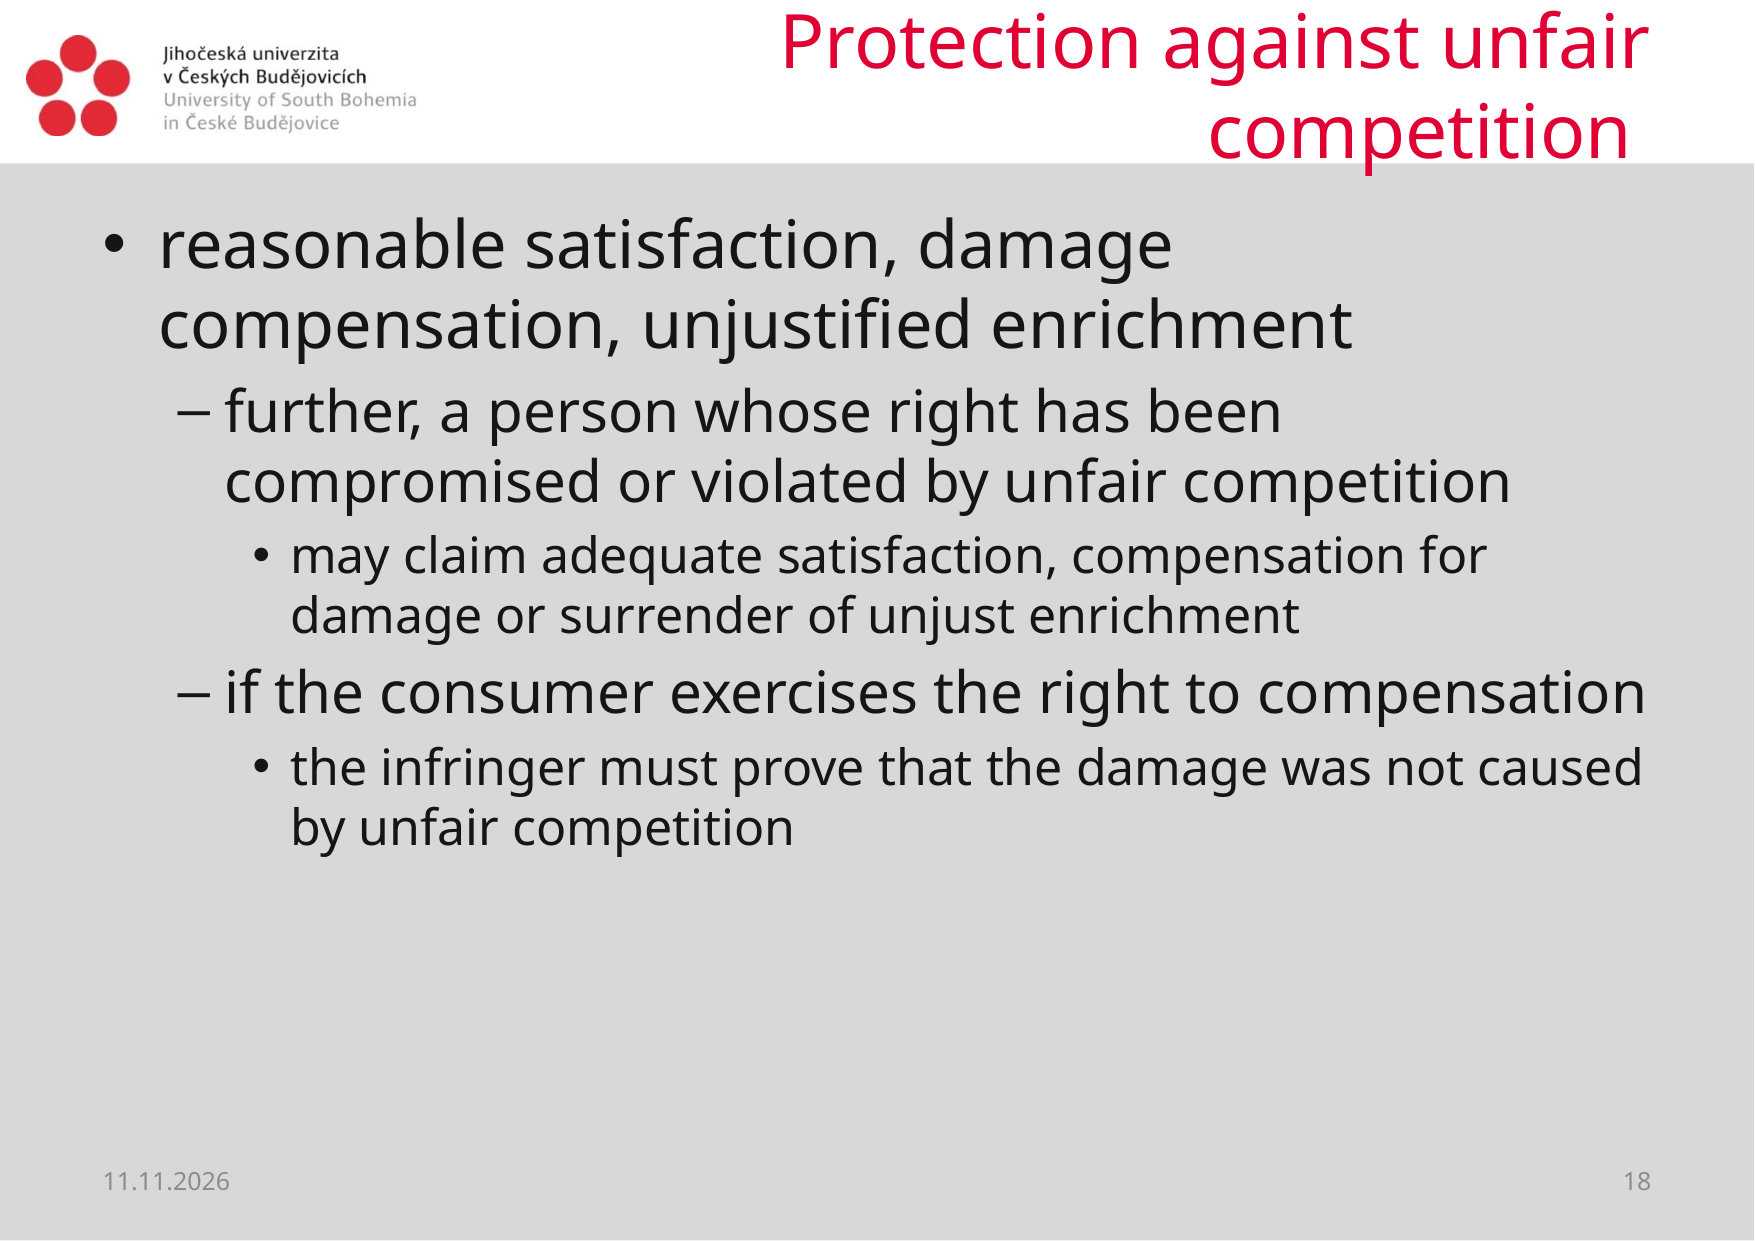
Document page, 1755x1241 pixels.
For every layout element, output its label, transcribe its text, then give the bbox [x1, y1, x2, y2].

slide_number 18 [1257, 1149, 1667, 1216]
picture [26, 35, 417, 136]
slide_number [87, 1149, 498, 1216]
title Protection against unfair competition [448, 29, 1667, 139]
list reasonable satisfaction, damage compensation, unjustified enrichment further, a person whose right has been compromised or violated by unfair competition may claim adequate satisfaction, compensation for damage or surrender of unjust enrichment if the consumer exercises the right to compensation the infringer must prove that the damage was not caused by unfair competition [87, 194, 1667, 1109]
